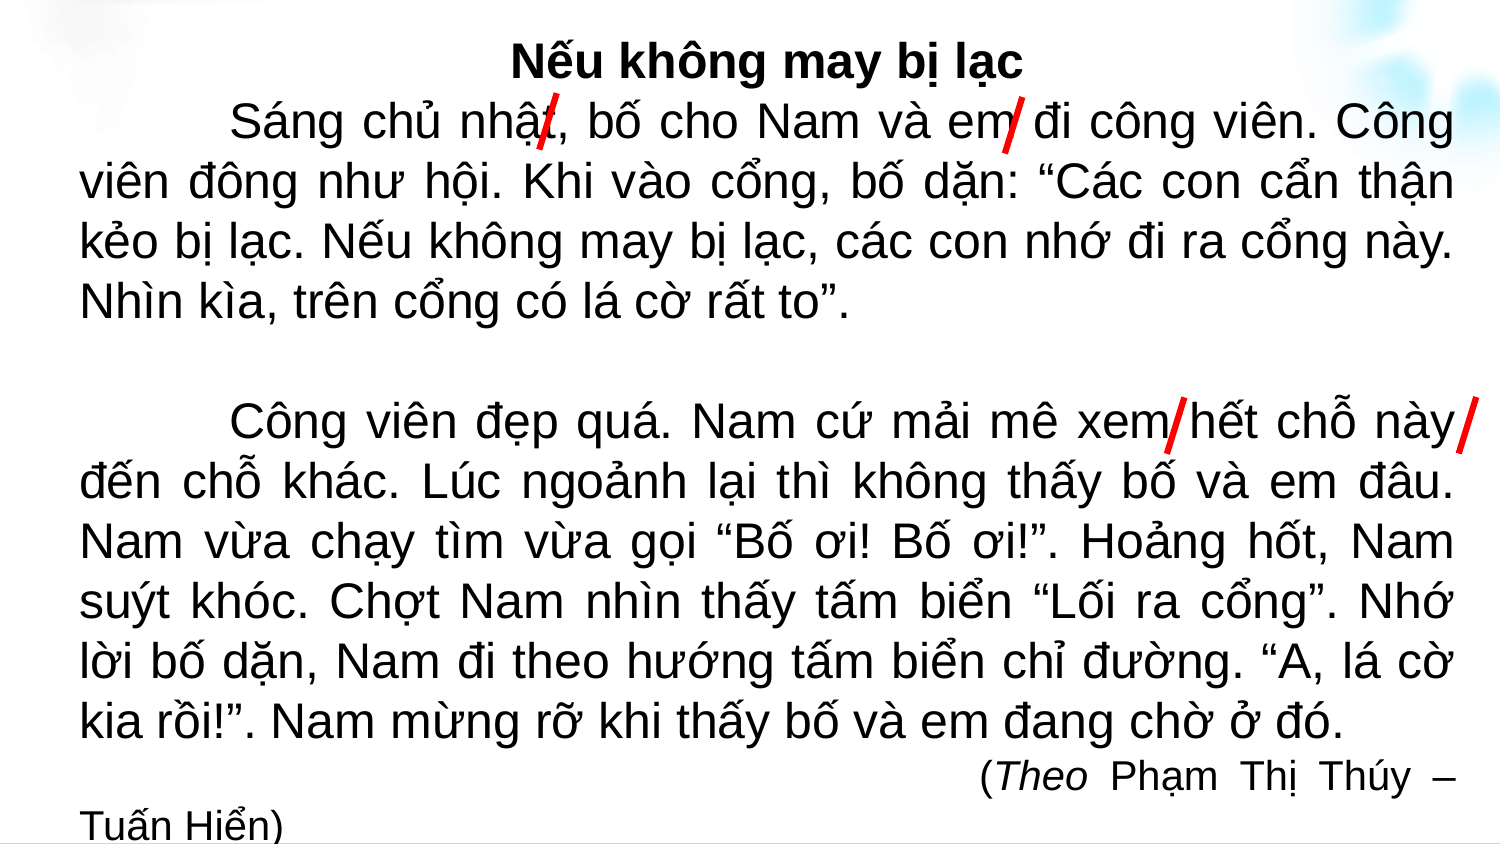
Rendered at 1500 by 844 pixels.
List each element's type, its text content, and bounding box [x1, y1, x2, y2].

picture [0, 0, 1500, 400]
text_box Nếu không may bị lạc Sáng chủ nhật, bố cho Nam và em đi công viên. Công viên đông như hội. Khi vào cổng, bố dặn: “Các con cẩn thận kẻo bị lạc. Nếu không may bị lạc, các con nhớ đi ra cổng này. Nhìn kìa, trên cổng có lá cờ rất to”. Công viên đẹp quá. Nam cứ mải mê xem hết chỗ này đến chỗ khác. Lúc ngoảnh lại thì không thấy bố và em đâu. Nam vừa chạy tìm vừa gọi “Bố ơi! Bố ơi!”. Hoảng hốt, Nam suýt khóc. Chợt Nam nhìn thấy tấm biển “Lối ra cổng”. Nhớ lời bố dặn, Nam đi theo hướng tấm biển chỉ đường. “A, lá cờ kia rồi!”. Nam mừng rỡ khi thấy bố và em đang chờ ở đó. (Theo Phạm Thị Thúy – Tuấn Hiển) [64, 21, 1471, 844]
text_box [519, 112, 577, 131]
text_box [1147, 416, 1204, 435]
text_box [985, 116, 1042, 135]
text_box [1439, 416, 1496, 435]
